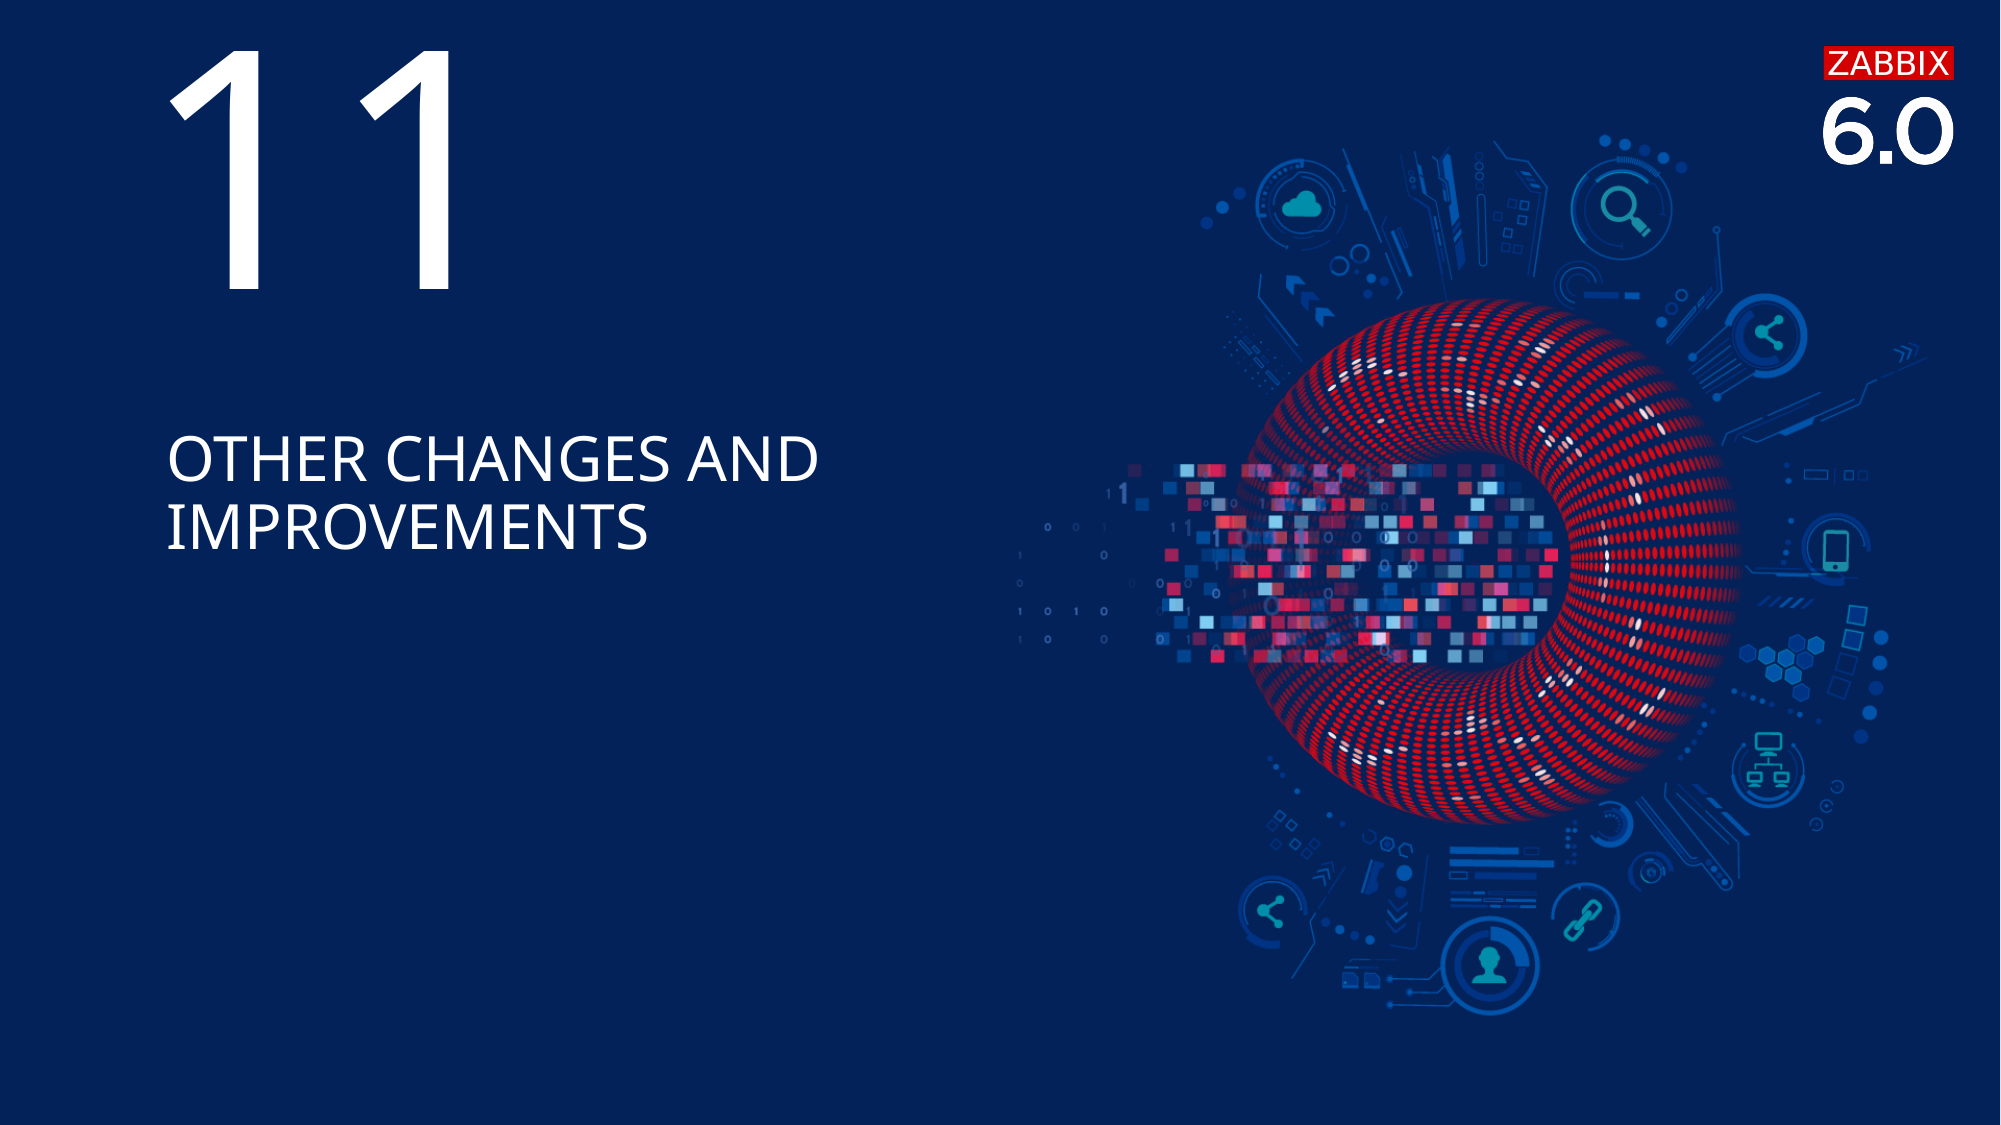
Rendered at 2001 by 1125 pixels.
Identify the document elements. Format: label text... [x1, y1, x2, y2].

picture [0, 0, 2001, 1125]
title Other changes and improvements [158, 419, 1108, 604]
list 11 [0, 0, 530, 470]
